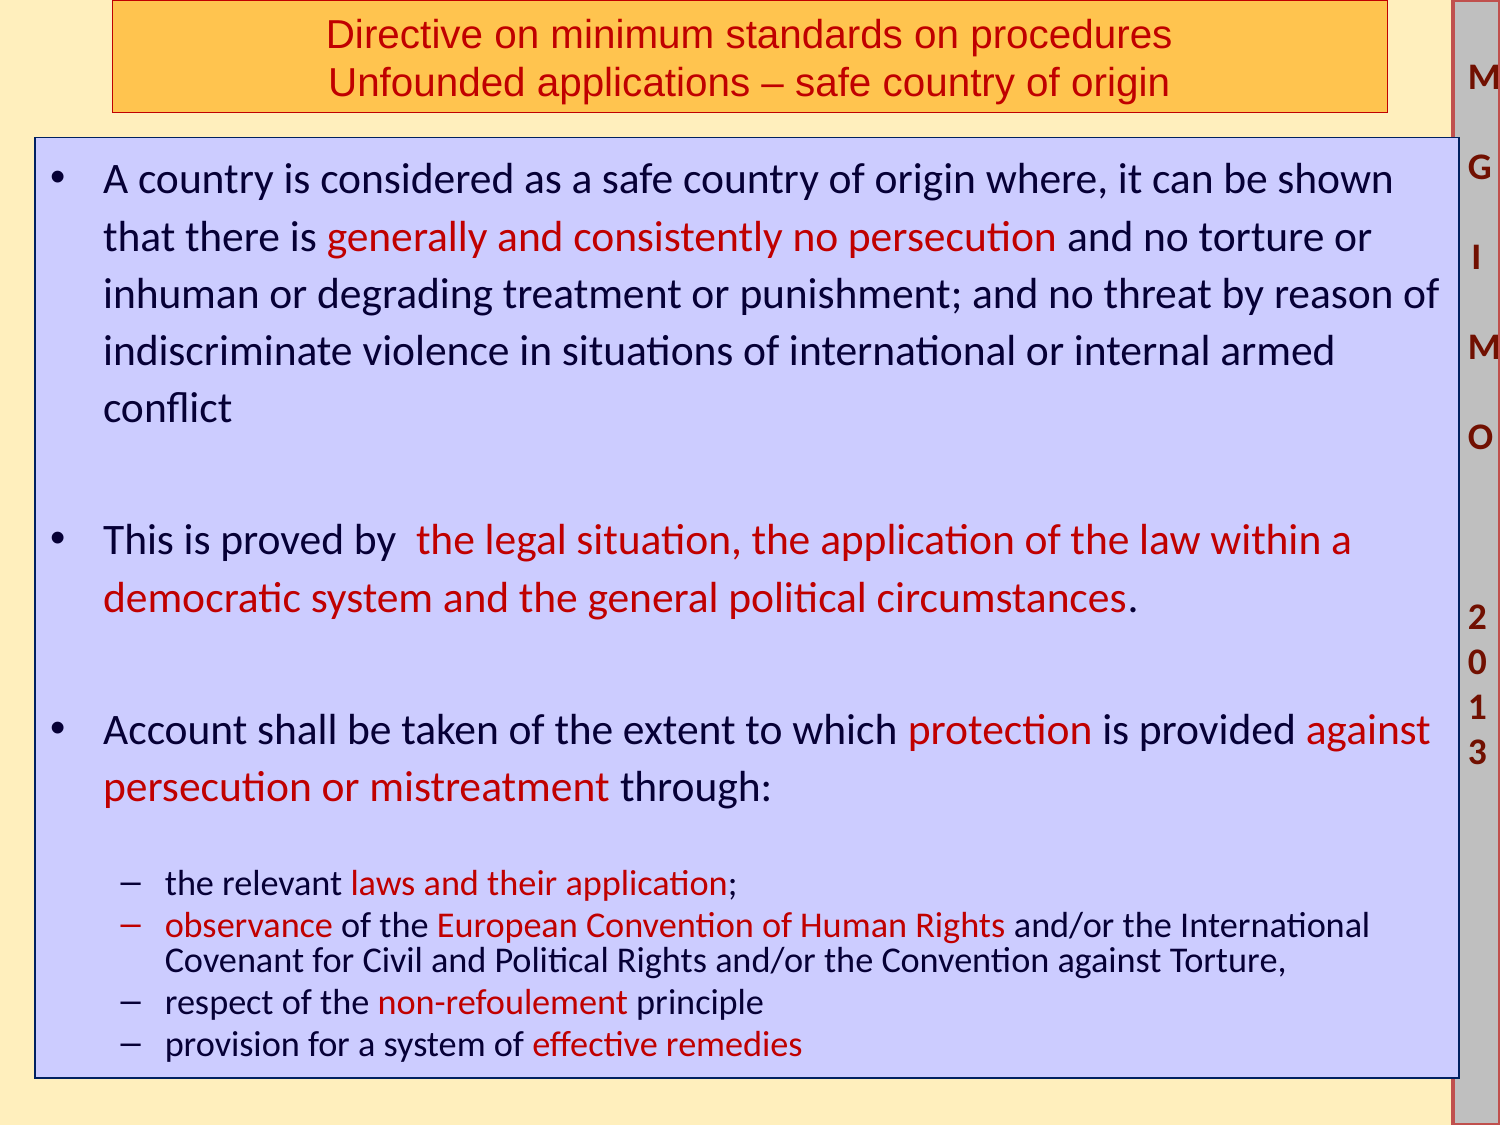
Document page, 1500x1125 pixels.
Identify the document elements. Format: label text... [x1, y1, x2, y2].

list A country is considered as a safe country of origin where, it can be shown that there is generally and consistently no persecution and no torture or inhuman or degrading treatment or punishment; and no threat by reason of indiscriminate violence in situations of international or internal armed conflict This is proved by the legal situation, the application of the law within a democratic system and the general political circumstances. Account shall be taken of the extent to which protection is provided against persecution or mistreatment through: the relevant laws and their application; observance of the European Convention of Human Rights and/or the International Covenant for Civil and Political Rights and/or the Convention against Torture, respect of the non-refoulement principle provision for a system of effective remedies [34, 137, 1460, 1079]
title Directive on minimum standards on procedures Unfounded applications – safe country of origin [112, 0, 1388, 113]
